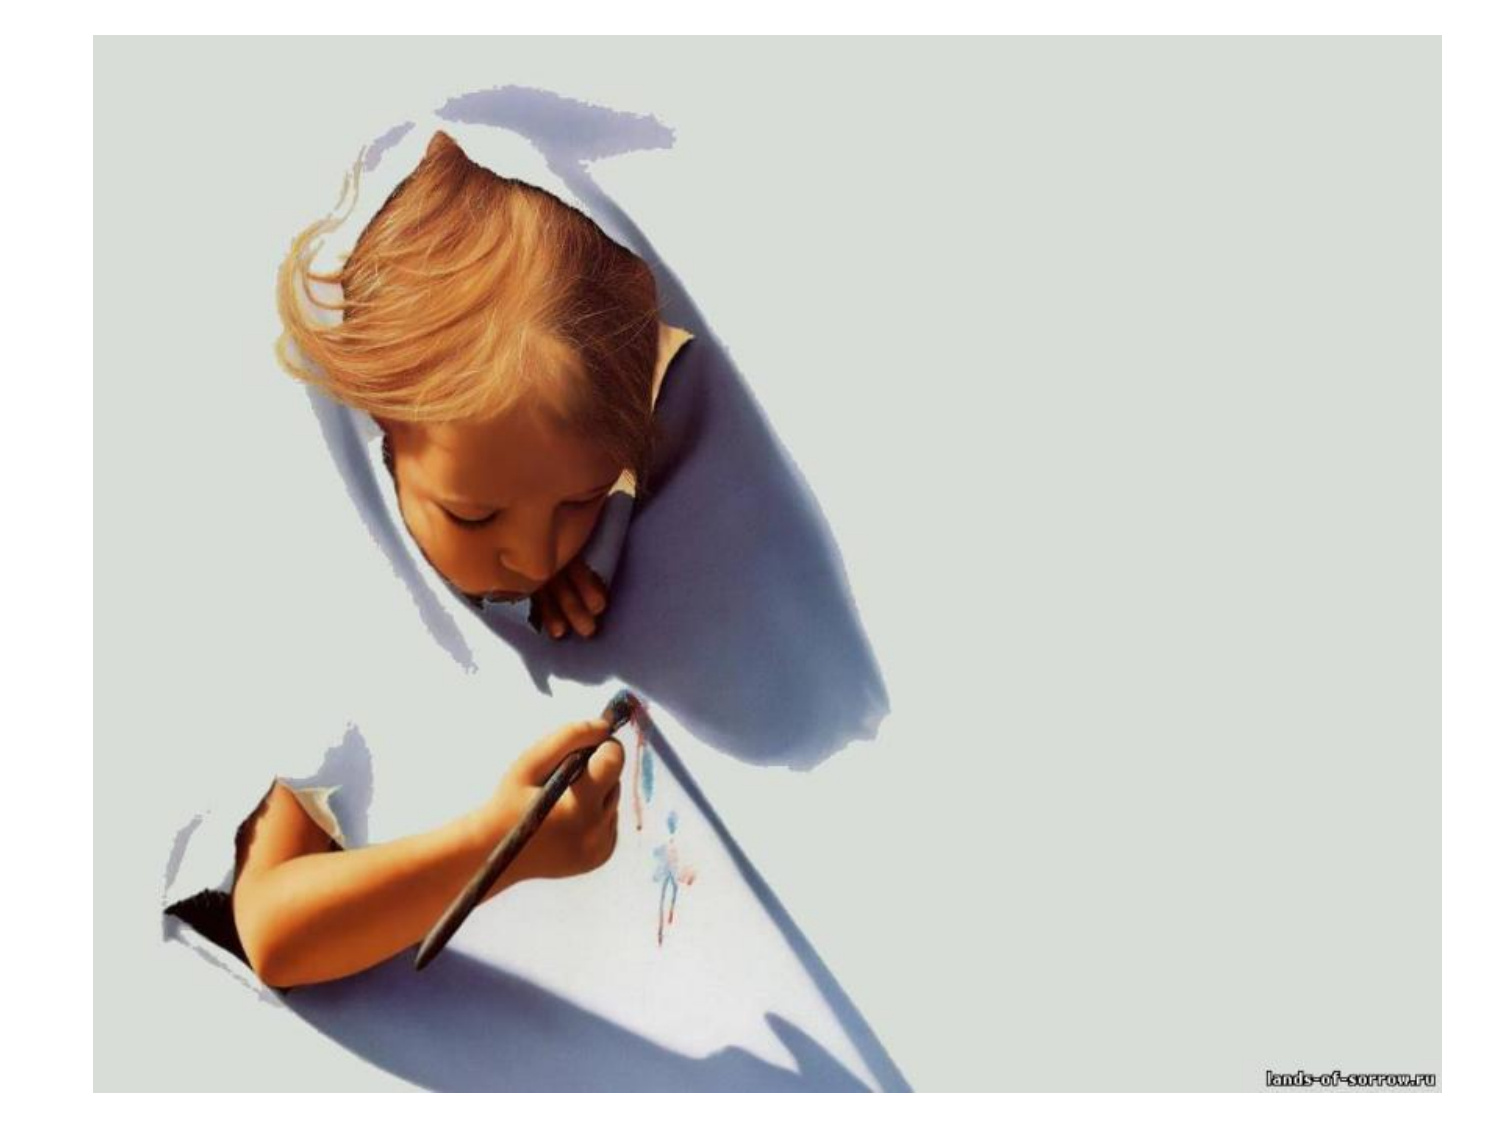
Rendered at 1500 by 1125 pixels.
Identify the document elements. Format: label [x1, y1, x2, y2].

picture [93, 34, 1442, 1093]
